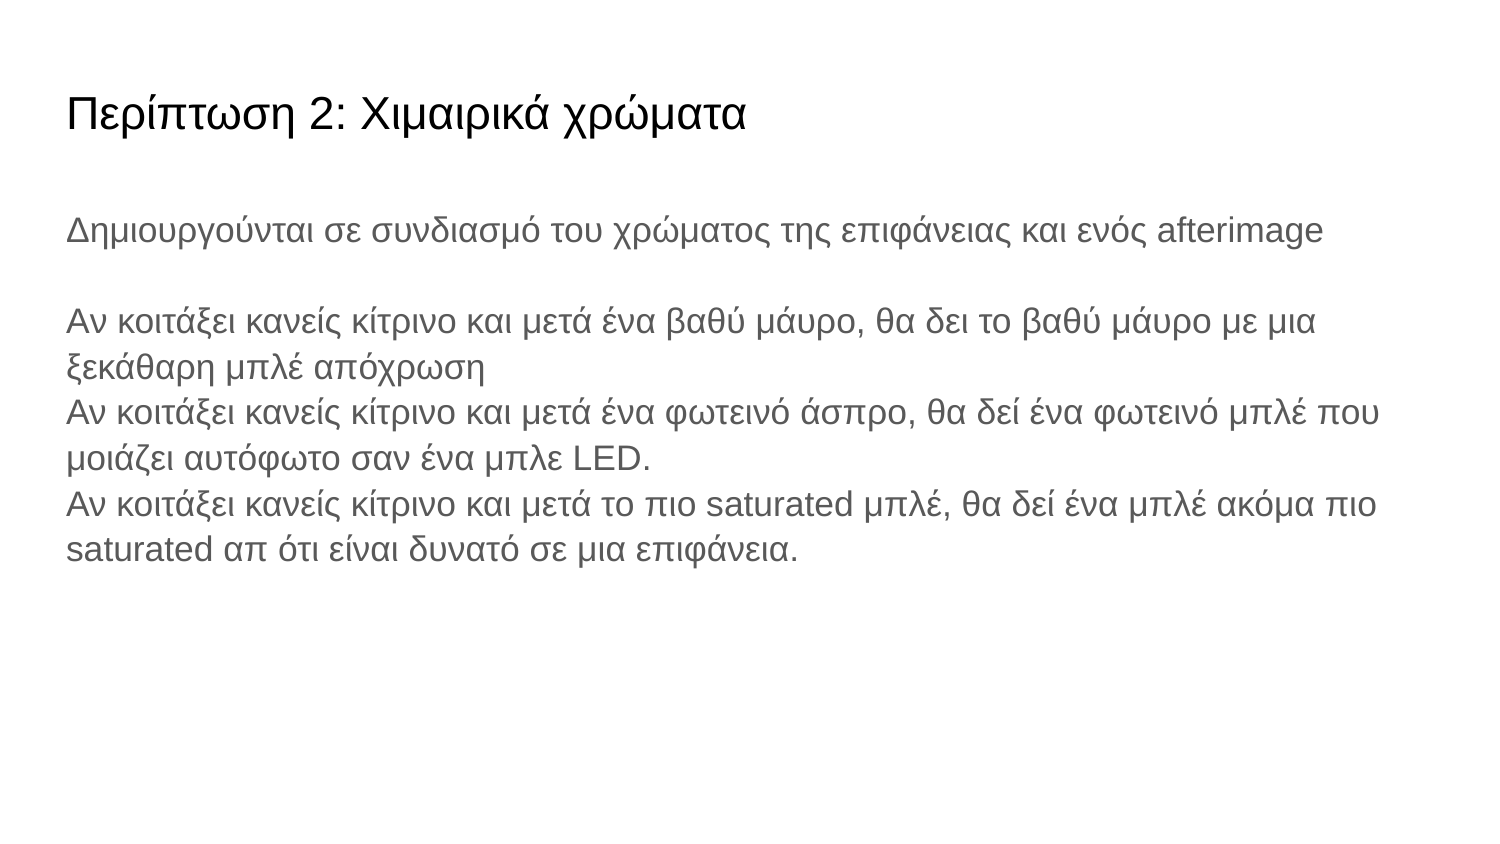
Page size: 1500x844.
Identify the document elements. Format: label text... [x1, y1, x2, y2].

title Περίπτωση 2: Χιμαιρικά χρώματα [51, 72, 1449, 167]
list Δημιουργούνται σε συνδιασμό του χρώματος της επιφάνειας και ενός afterimage Aν κοιτάξει κανείς κίτρινο και μετά ένα βαθύ μάυρο, θα δει το βαθύ μάυρο με μια ξεκάθαρη μπλέ απόχρωση Αν κοιτάξει κανείς κίτρινο και μετά ένα φωτεινό άσπρο, θα δεί ένα φωτεινό μπλέ που μοιάζει αυτόφωτο σαν ένα μπλε LED. Αν κοιτάξει κανείς κίτρινο και μετά το πιο saturated μπλέ, θα δεί ένα μπλέ ακόμα πιο saturated απ ότι είναι δυνατό σε μια επιφάνεια. [51, 189, 1449, 750]
